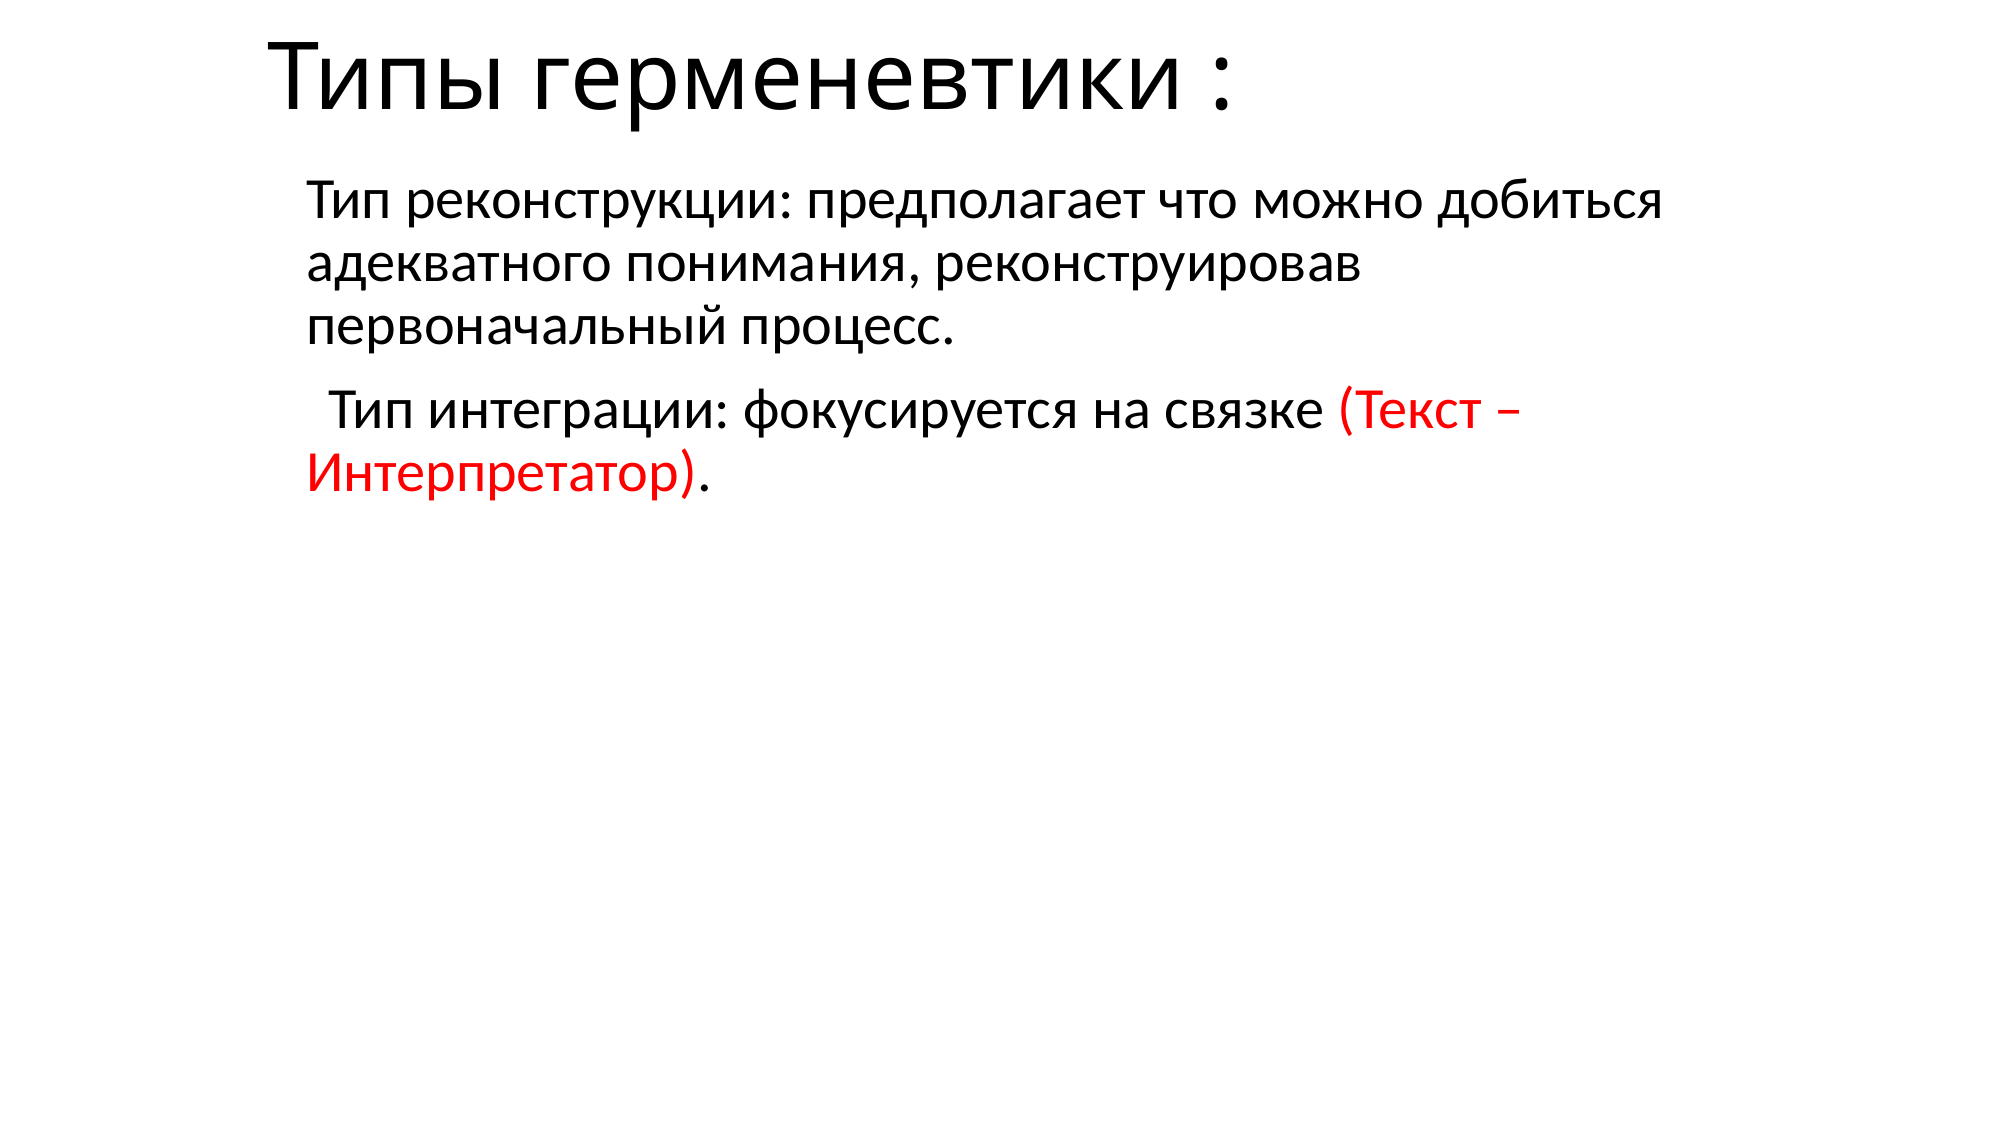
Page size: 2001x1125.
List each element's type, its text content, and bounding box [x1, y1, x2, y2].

subtitle Тип реконструкции: предполагает что можно добиться адекватного понимания, реконструировав первоначальный процесс. Тип интеграции: фокусируется на связке (Текст – Интерпретатор). [291, 160, 1709, 1024]
title Типы герменевтики : [252, 19, 1527, 138]
